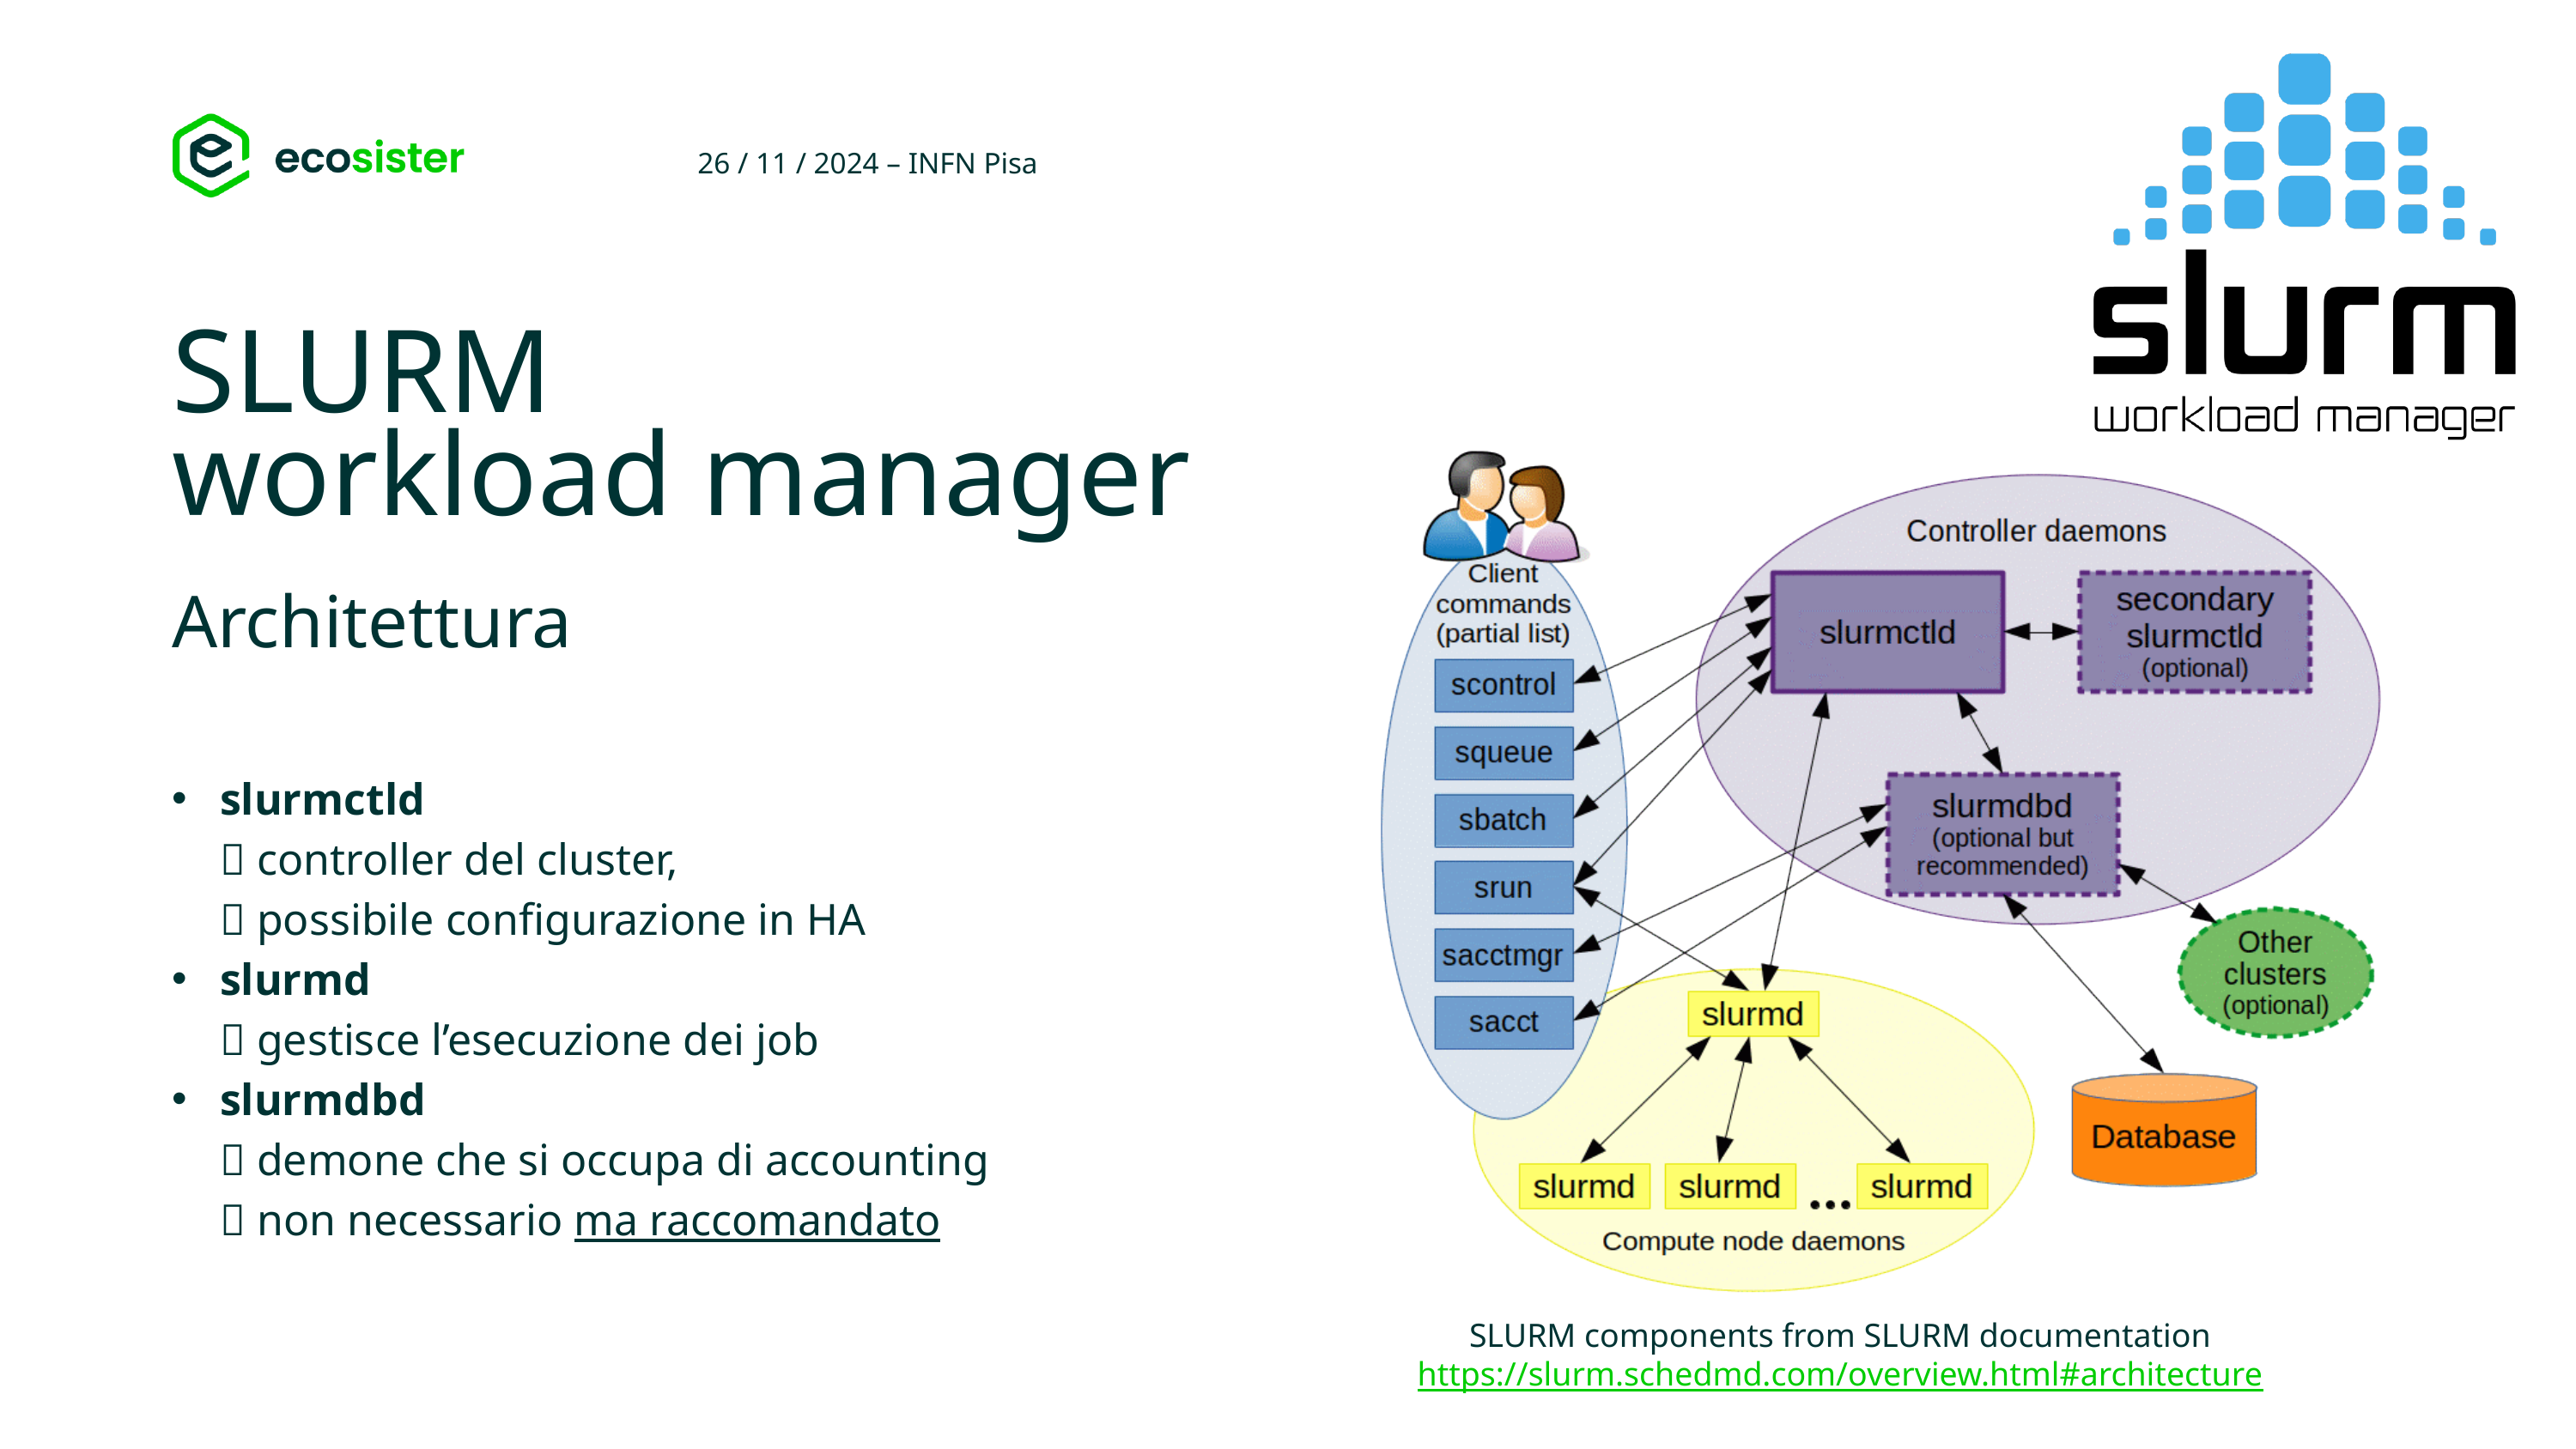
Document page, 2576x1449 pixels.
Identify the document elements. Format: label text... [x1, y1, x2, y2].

text_box SLURM components from SLURM documentation https://slurm.schedmd.com/overview.html#architecture [1404, 1317, 2276, 1404]
text_box SLURM workload manager [171, 331, 1311, 538]
text_box slurmctld  controller del cluster,  possibile configurazione in HA slurmd  gestisce l’esecuzione dei job slurmdbd  demone che si occupa di accounting  non necessario ma raccomandato [171, 763, 1311, 1245]
picture [1362, 52, 2517, 1310]
text_box Architettura [171, 561, 1311, 662]
text_box 26 / 11 / 2024 – INFN Pisa [697, 139, 1456, 180]
text_box [131, 101, 508, 210]
